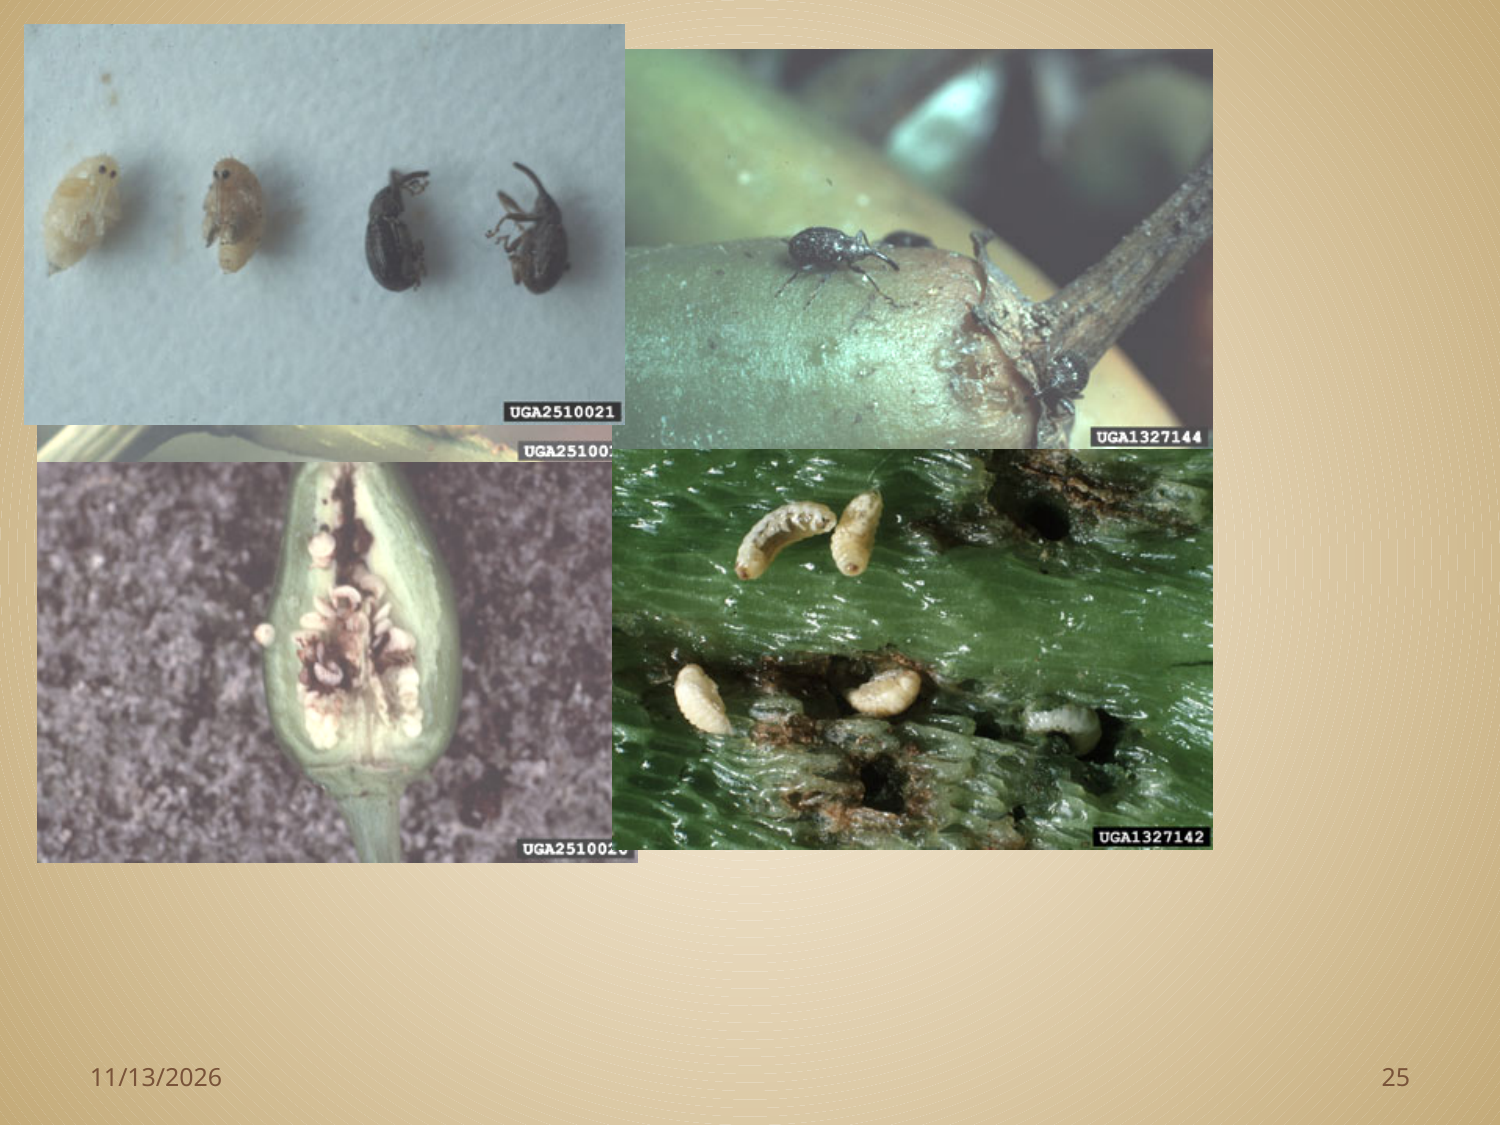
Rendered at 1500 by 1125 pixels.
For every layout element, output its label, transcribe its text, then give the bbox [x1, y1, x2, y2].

slide_number 25 [1074, 1024, 1425, 1103]
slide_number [75, 1024, 425, 1103]
picture [24, 24, 1213, 863]
